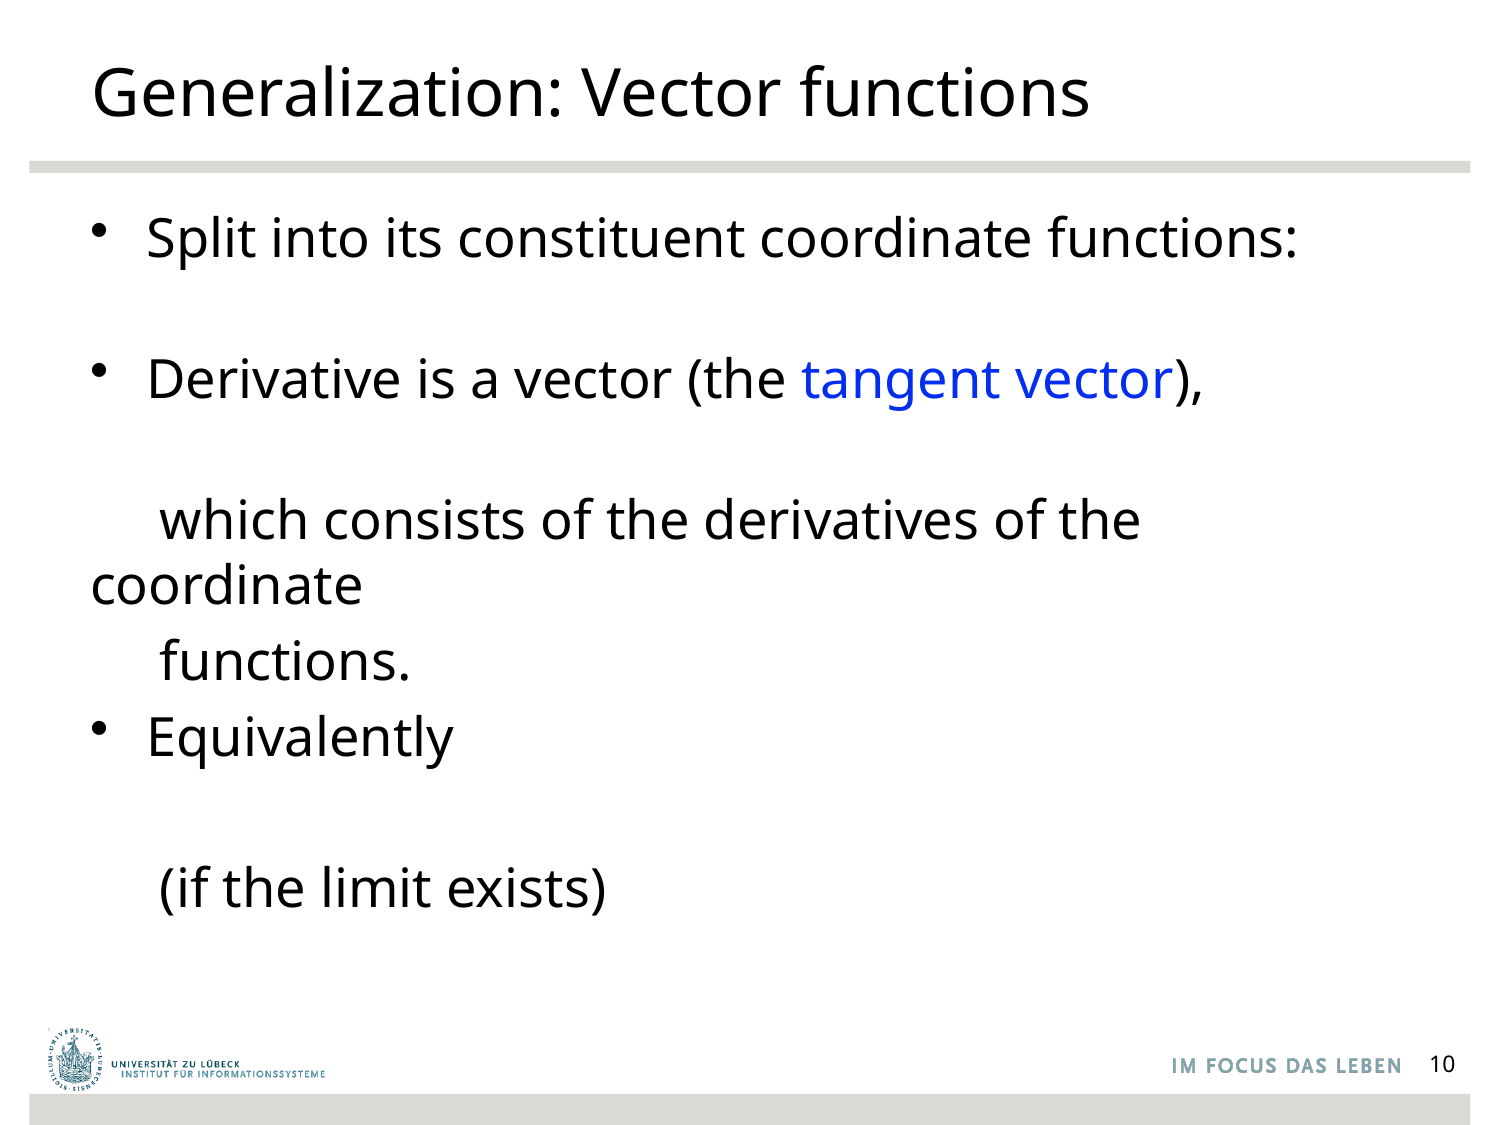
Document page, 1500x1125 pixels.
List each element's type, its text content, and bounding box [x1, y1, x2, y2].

slide_number 10 [1305, 1050, 1471, 1083]
picture [1173, 1058, 1305, 1073]
